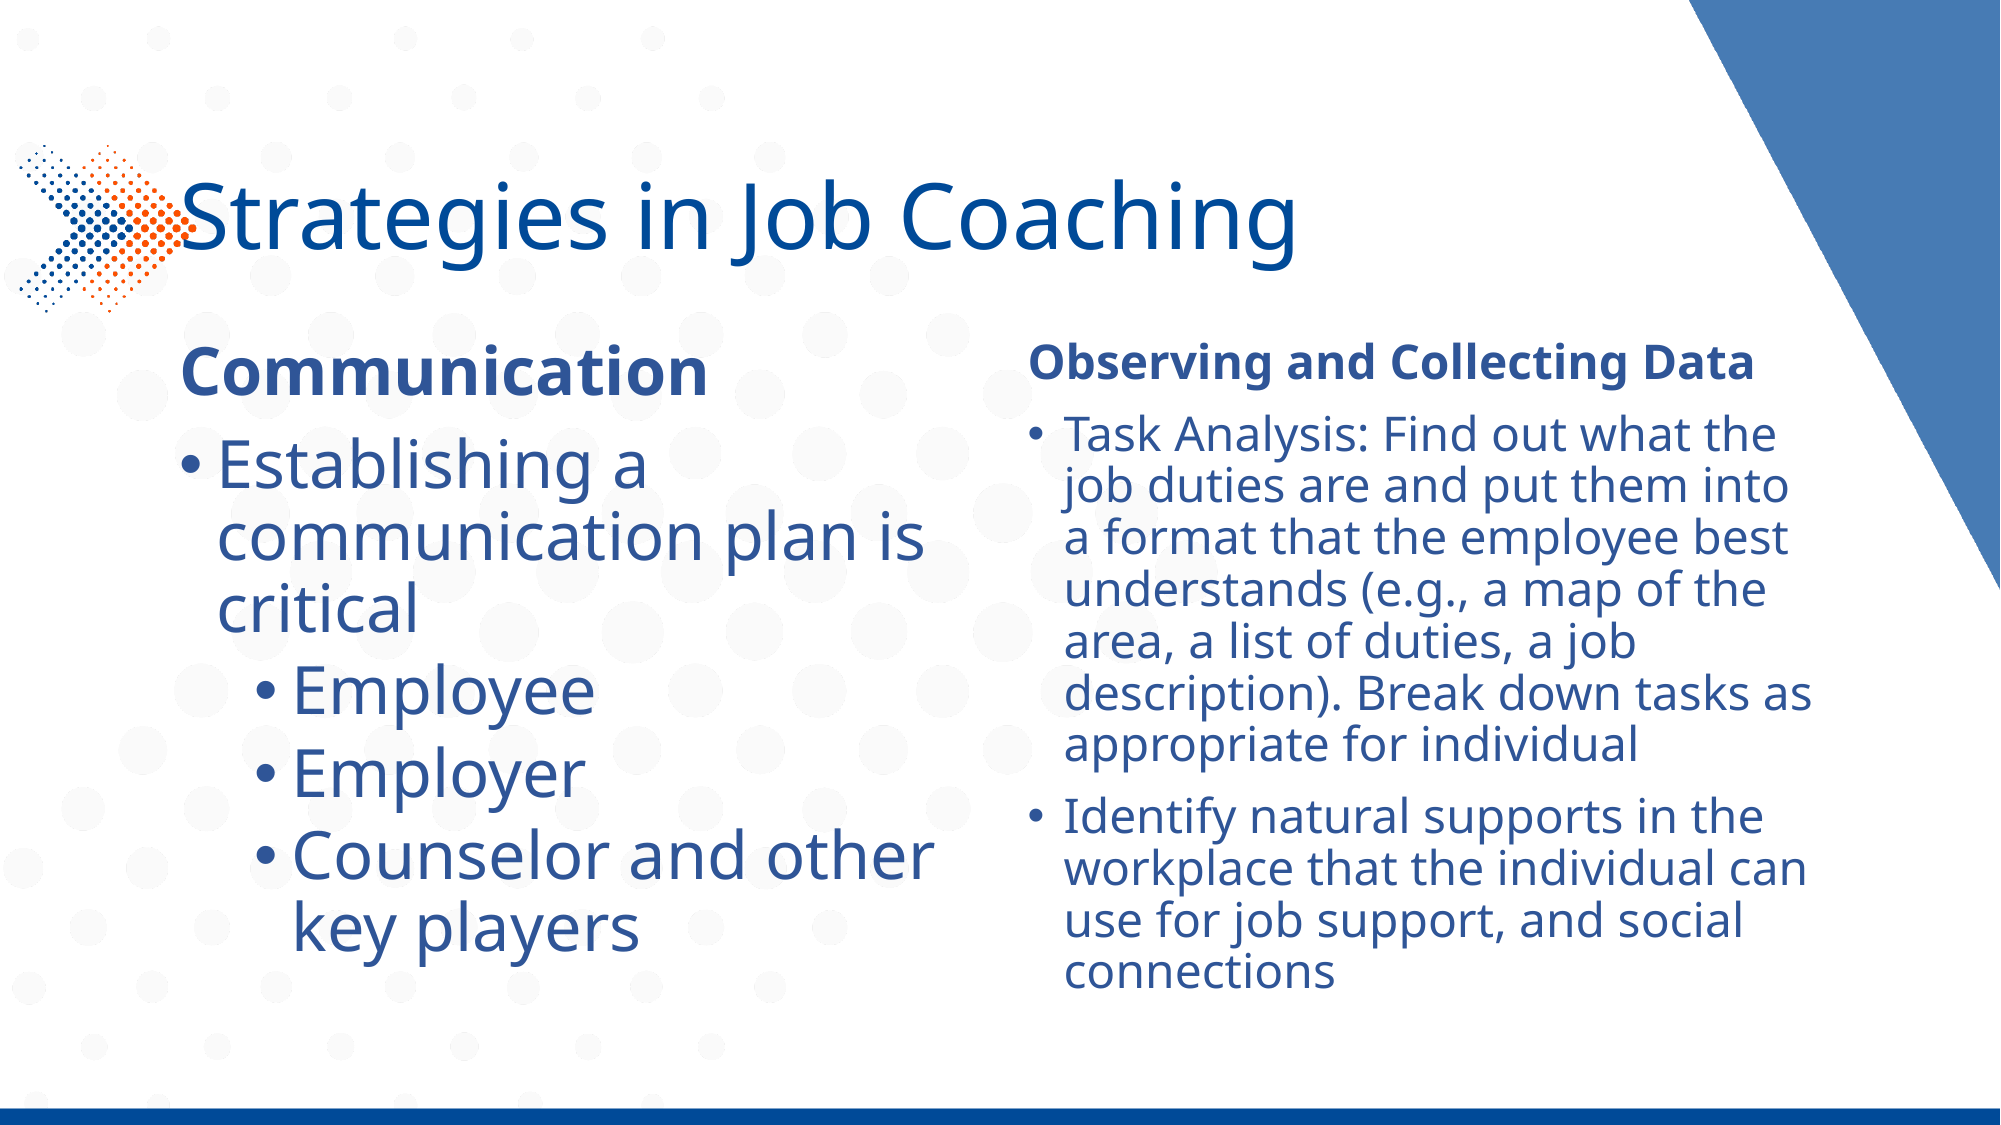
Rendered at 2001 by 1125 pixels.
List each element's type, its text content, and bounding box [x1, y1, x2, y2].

title Strategies in Job Coaching [164, 111, 1836, 330]
list Communication Establishing a communication plan is critical Employee Employer Counselor and other key players [164, 330, 988, 1011]
list Observing and Collecting Data Task Analysis: Find out what the job duties are and put them into a format that the employee best understands (e.g., a map of the area, a list of duties, a job description). Break down tasks as appropriate for individual Identify natural supports in the workplace that the individual can use for job support, and social connections [1012, 330, 1836, 1011]
picture [0, 0, 2000, 1125]
